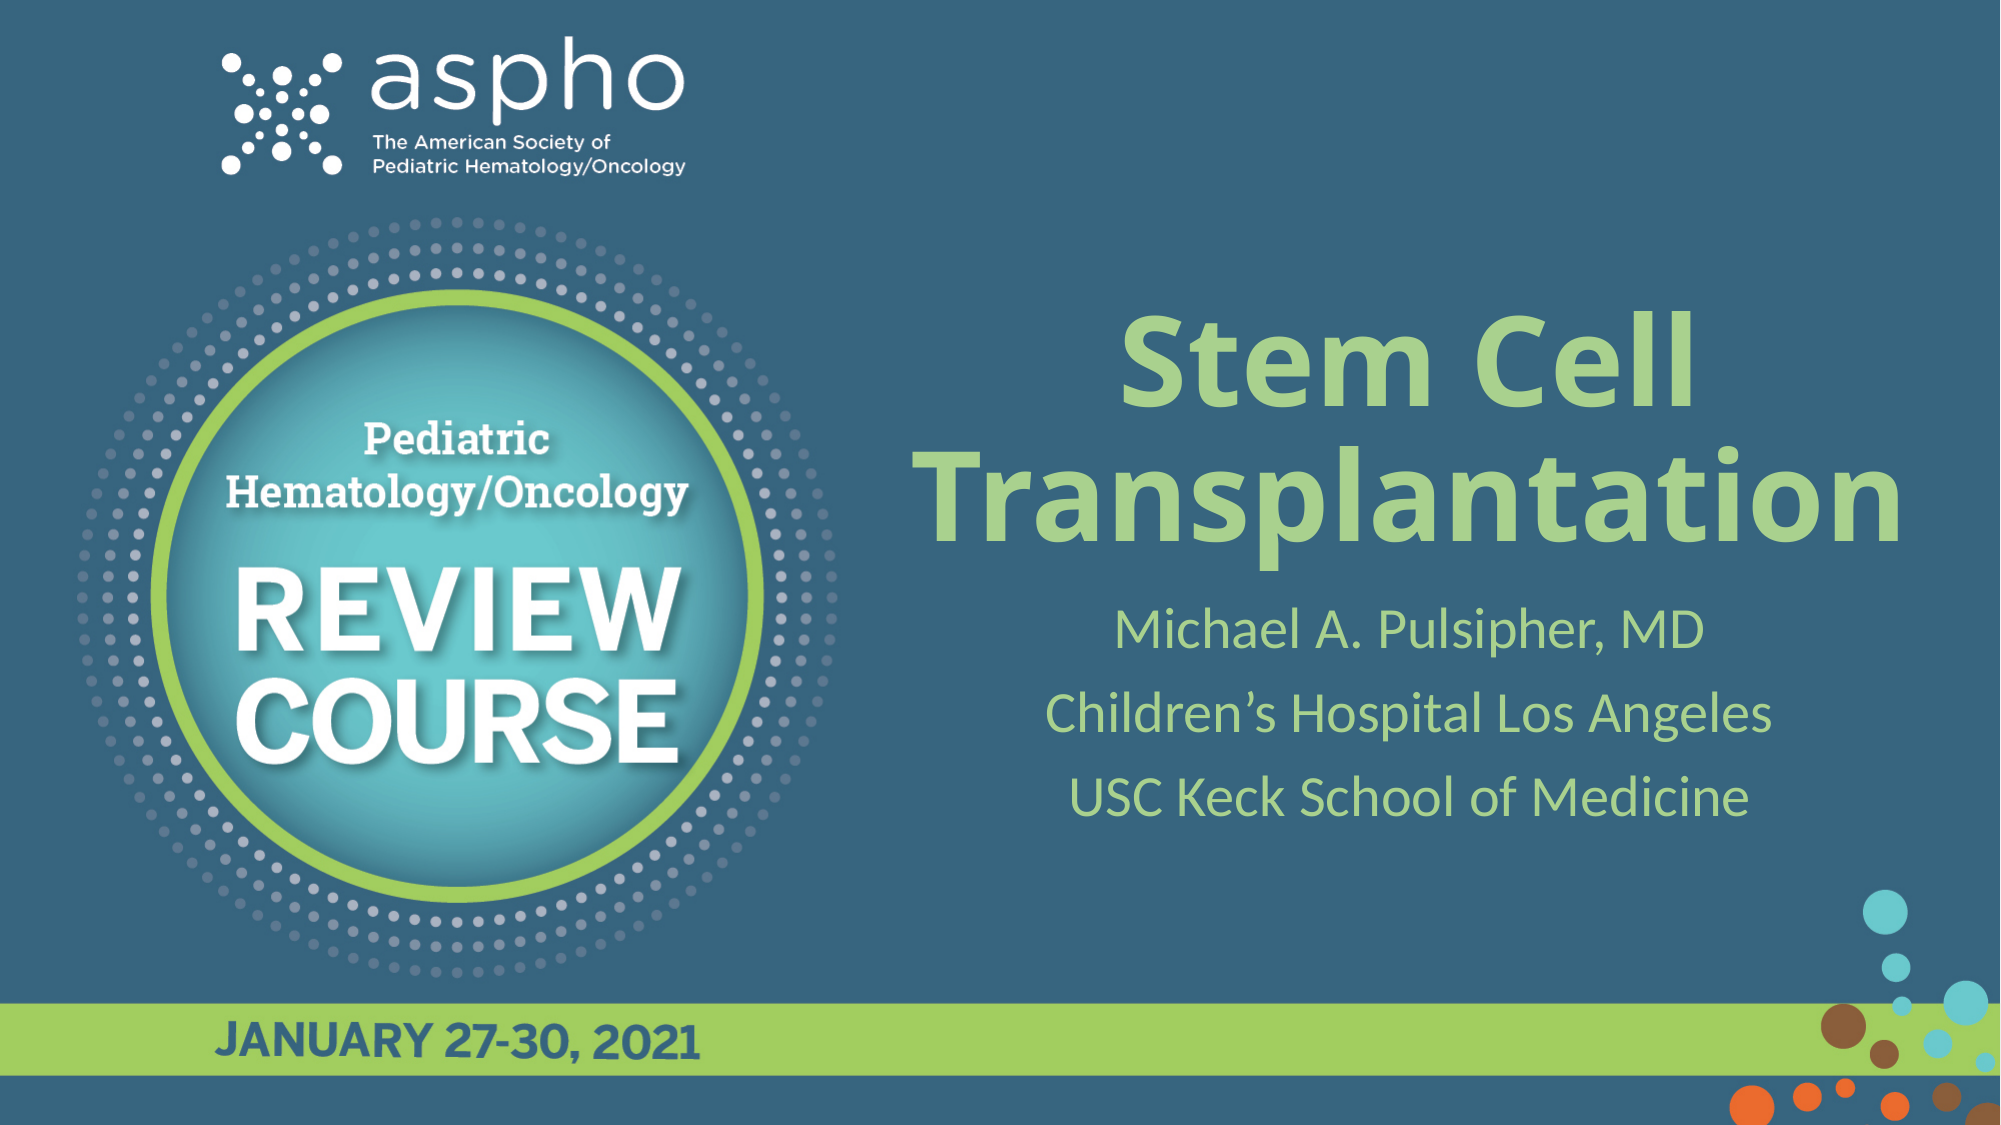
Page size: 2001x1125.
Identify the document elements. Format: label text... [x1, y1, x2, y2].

picture [0, 0, 2001, 1125]
subtitle Michael A. Pulsipher, MD Children’s Hospital Los Angeles USC Keck School of Medicine [871, 590, 1949, 863]
title Stem Cell Transplantation [871, 184, 1949, 576]
